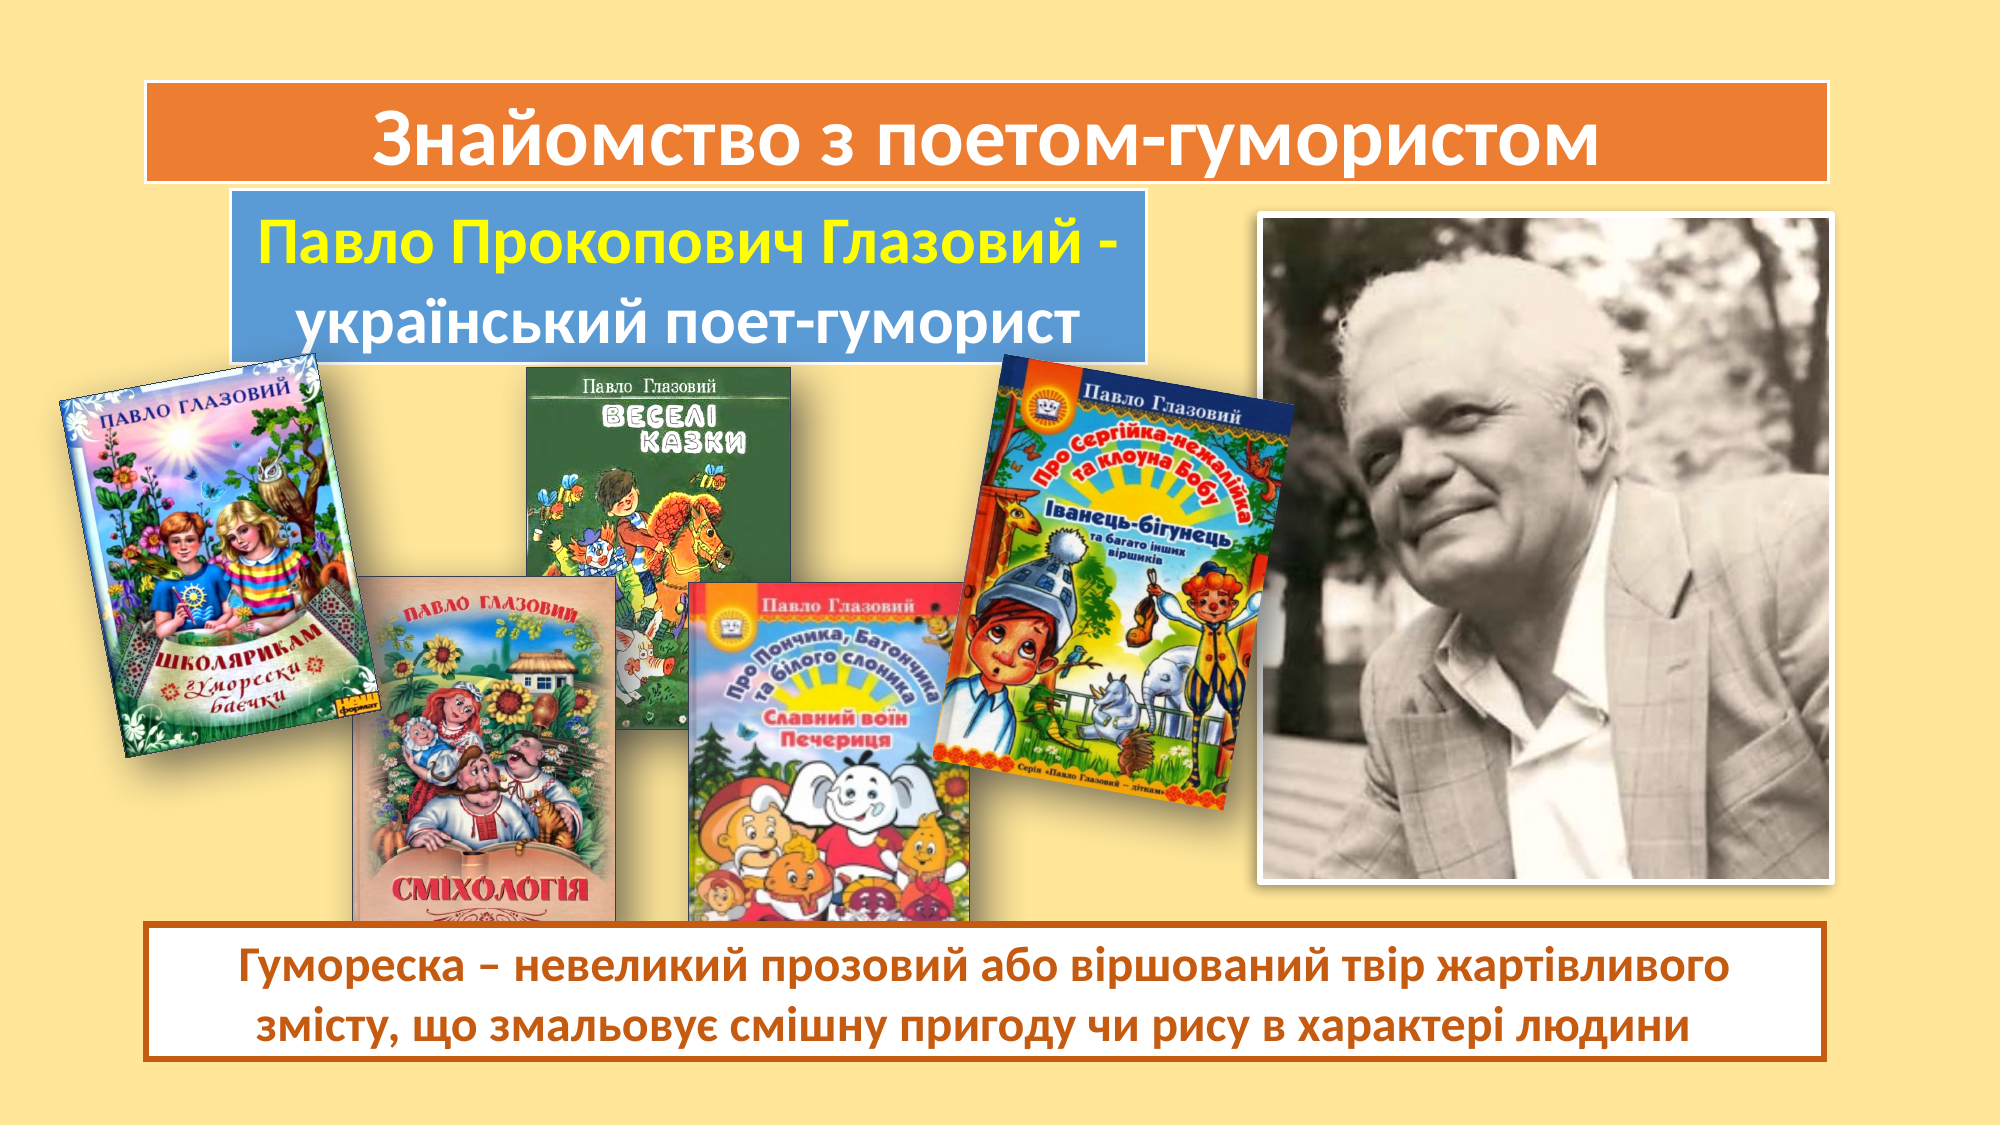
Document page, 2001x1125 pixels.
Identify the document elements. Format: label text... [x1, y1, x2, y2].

text_box Гумореска – невеликий прозовий або віршований твір жартівливого змісту, що змальовує смішну пригоду чи рису в характері людини [145, 923, 1825, 1060]
picture [60, 217, 1829, 971]
text_box Павло Прокопович Глазовий - український поет-гуморист [229, 188, 1148, 365]
text_box Знайомство з поетом-гумористом [144, 80, 1830, 184]
